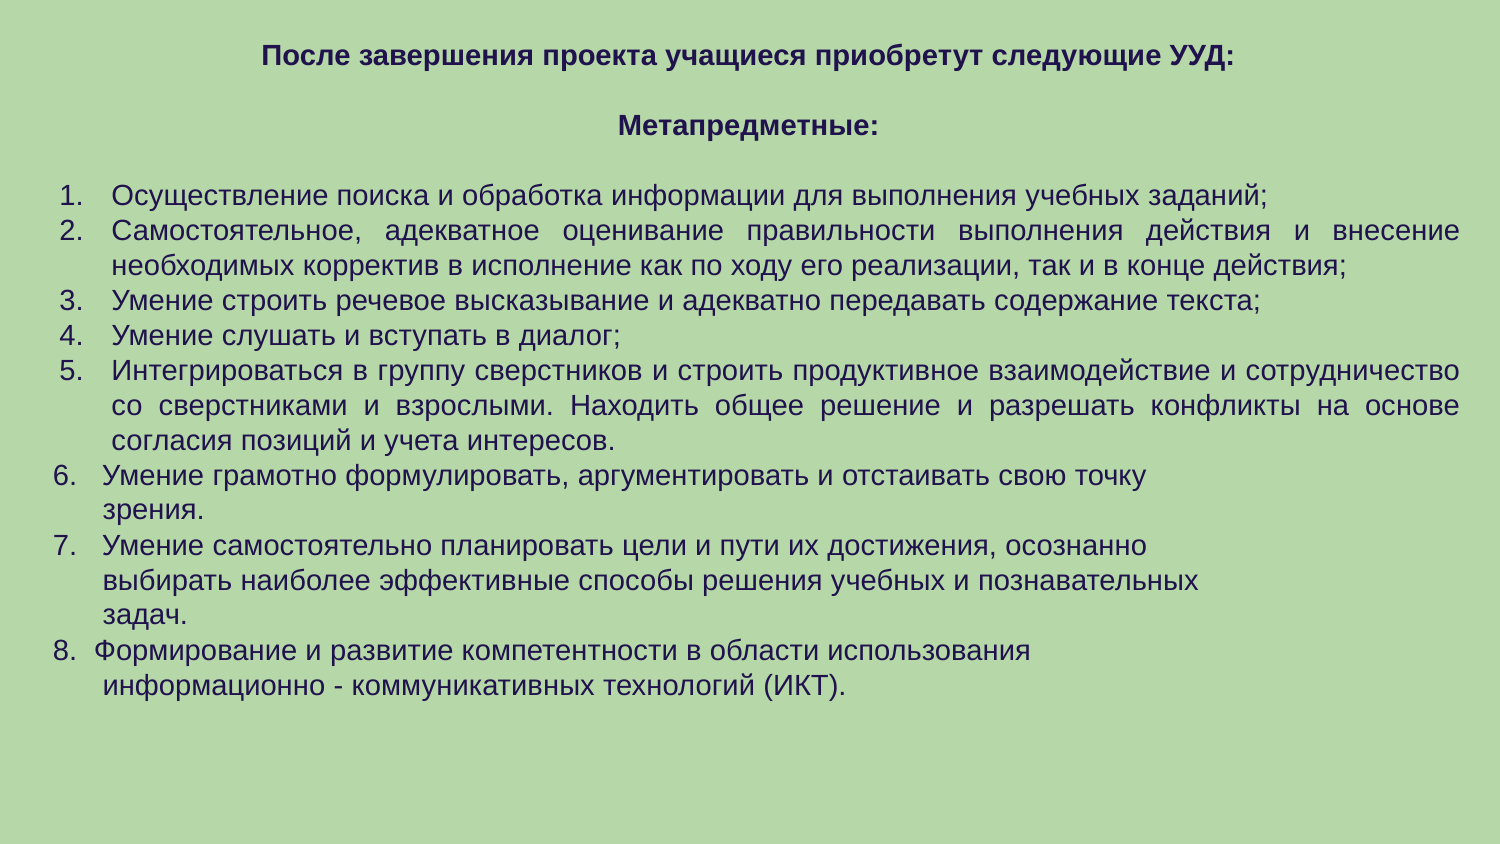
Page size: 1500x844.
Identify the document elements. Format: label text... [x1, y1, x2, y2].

text_box После завершения проекта учащиеся приобретут следующие УУД: Метапредметные: Осуществление поиска и обработка информации для выполнения учебных заданий; Самостоятельное, адекватное оценивание правильности выполнения действия и внесение необходимых корректив в исполнение как по ходу его реализации, так и в конце действия; Умение строить речевое высказывание и адекватно передавать содержание текста; Умение слушать и вступать в диалог; Интегрироваться в группу сверстников и строить продуктивное взаимодействие и сотрудничество со сверстниками и взрослыми. Находить общее решение и разрешать конфликты на основе согласия позиций и учета интересов. 6. Умение грамотно формулировать, аргументировать и отстаивать свою точку зрения. 7. Умение самостоятельно планировать цели и пути их достижения, осознанно выбирать наиболее эффективные способы решения учебных и познавательных задач. 8. Формирование и развитие компетентности в области использования информационно - коммуникативных технологий (ИКТ). [21, 21, 1477, 828]
